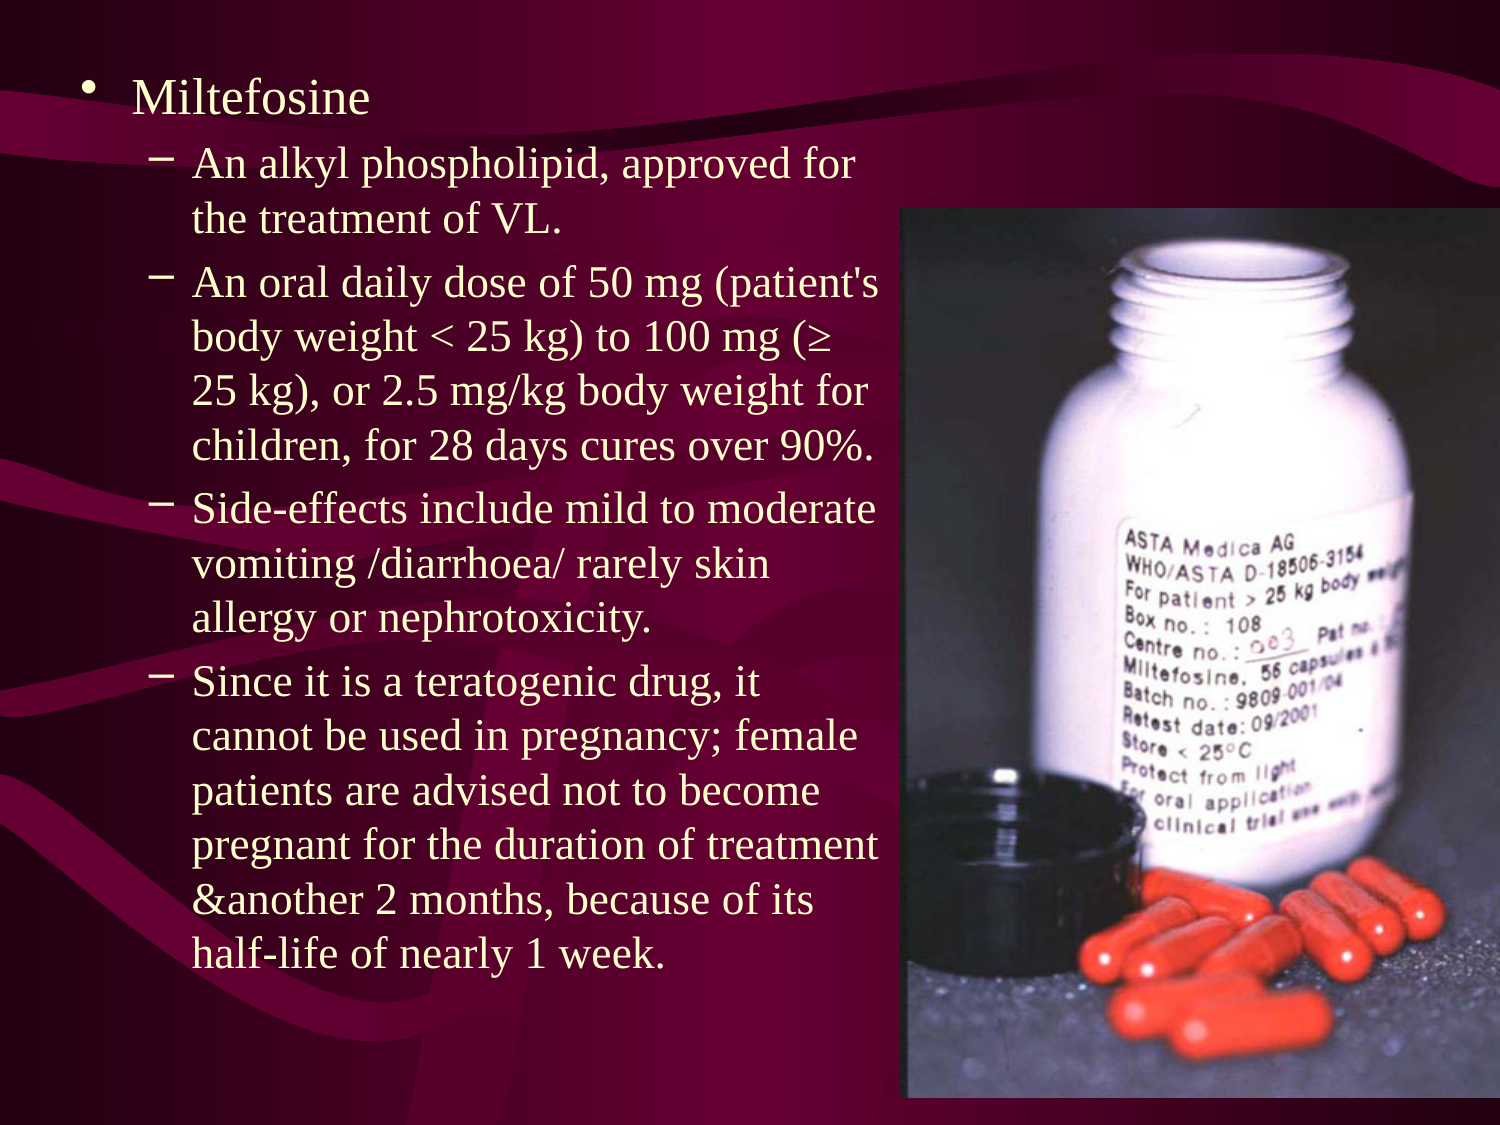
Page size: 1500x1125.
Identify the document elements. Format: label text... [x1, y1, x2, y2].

list Miltefosine An alkyl phospholipid, approved for the treatment of VL. An oral daily dose of 50 mg (patient's body weight < 25 kg) to 100 mg (≥ 25 kg), or 2.5 mg/kg body weight for children, for 28 days cures over 90%. Side-effects include mild to moderate vomiting /diarrhoea/ rarely skin allergy or nephrotoxicity. Since it is a teratogenic drug, it cannot be used in pregnancy; female patients are advised not to become pregnant for the duration of treatment &another 2 months, because of its half-life of nearly 1 week. [64, 54, 900, 1071]
picture [899, 207, 1500, 1098]
